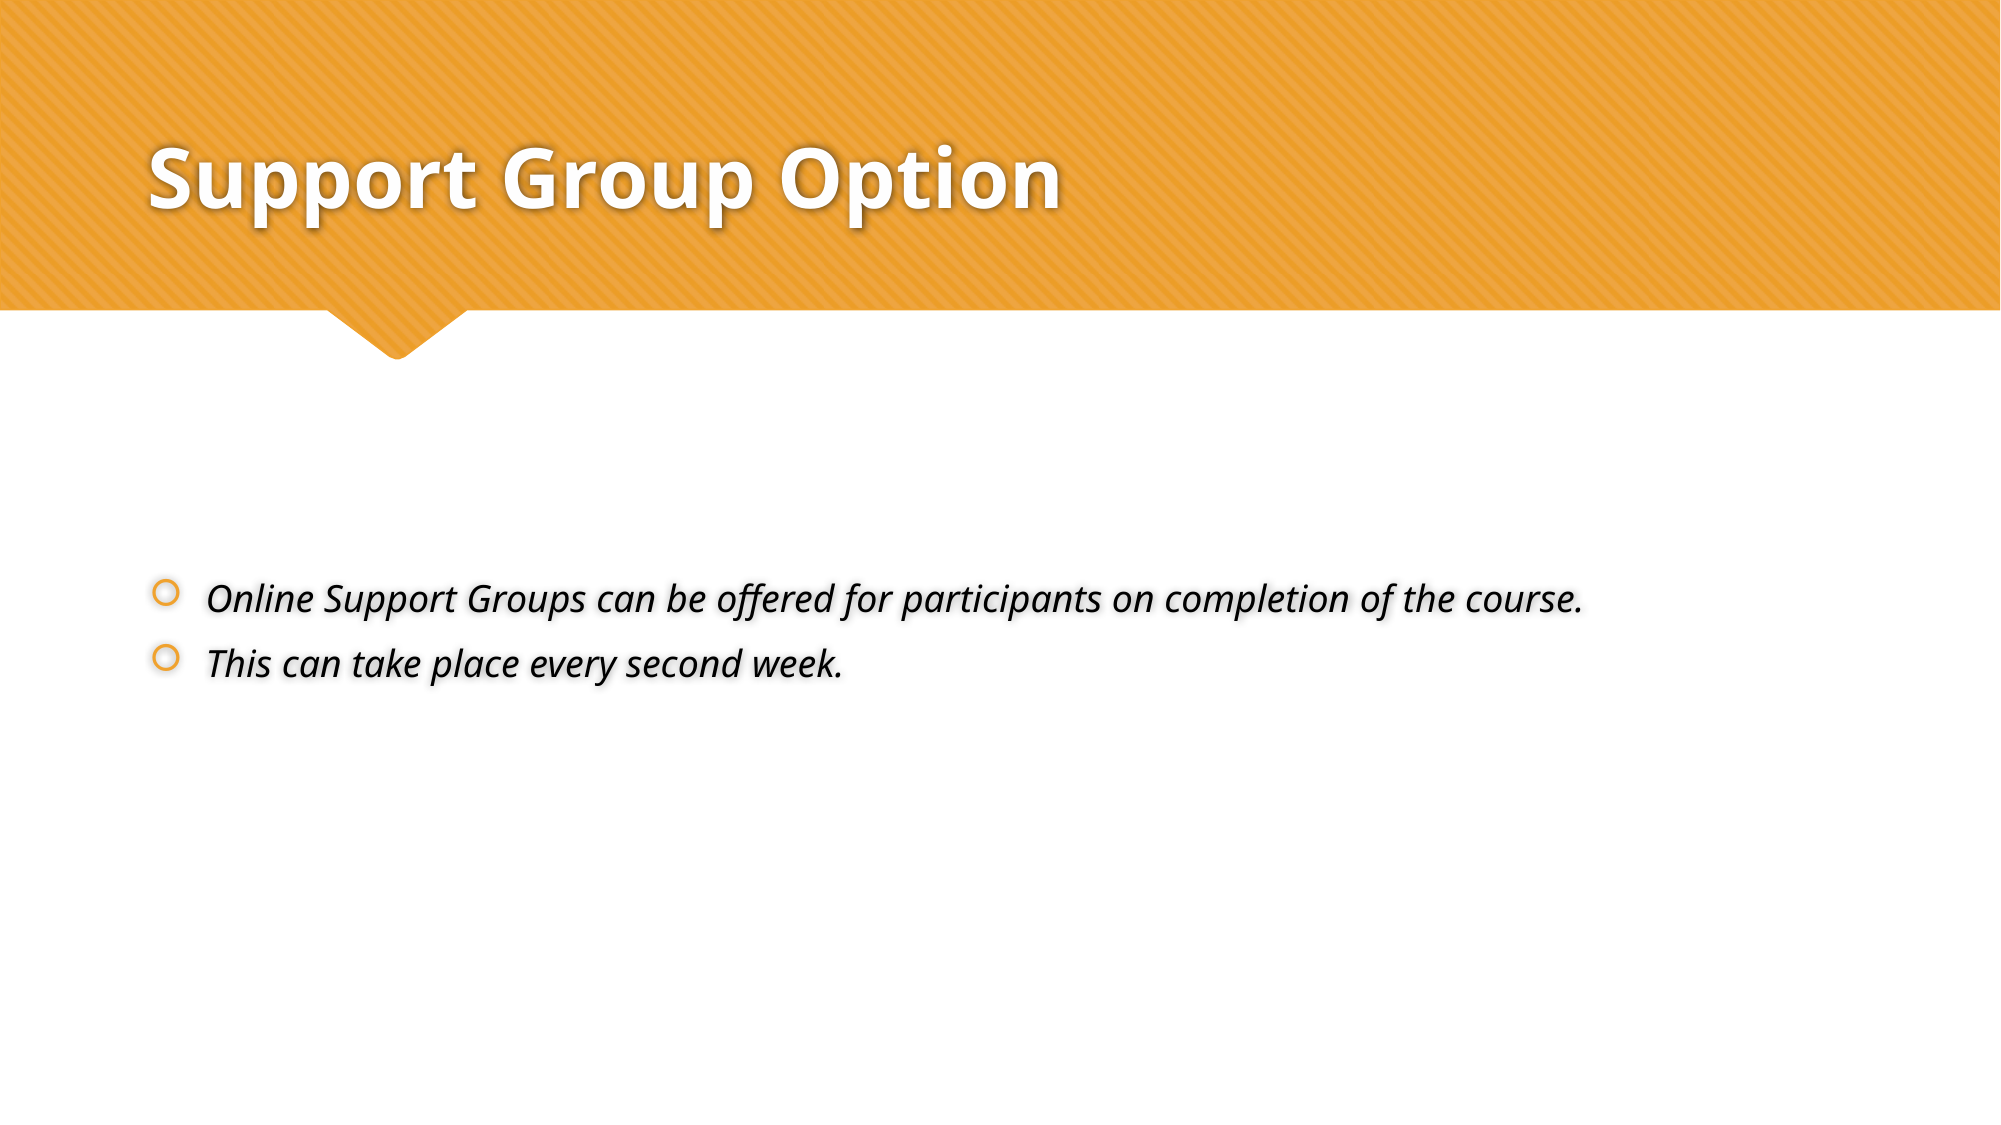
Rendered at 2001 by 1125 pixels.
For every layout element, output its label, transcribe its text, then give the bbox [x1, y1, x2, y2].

list Online Support Groups can be offered for participants on completion of the course. This can take place every second week. [134, 364, 1866, 962]
title Support Group Option [132, 73, 1868, 233]
